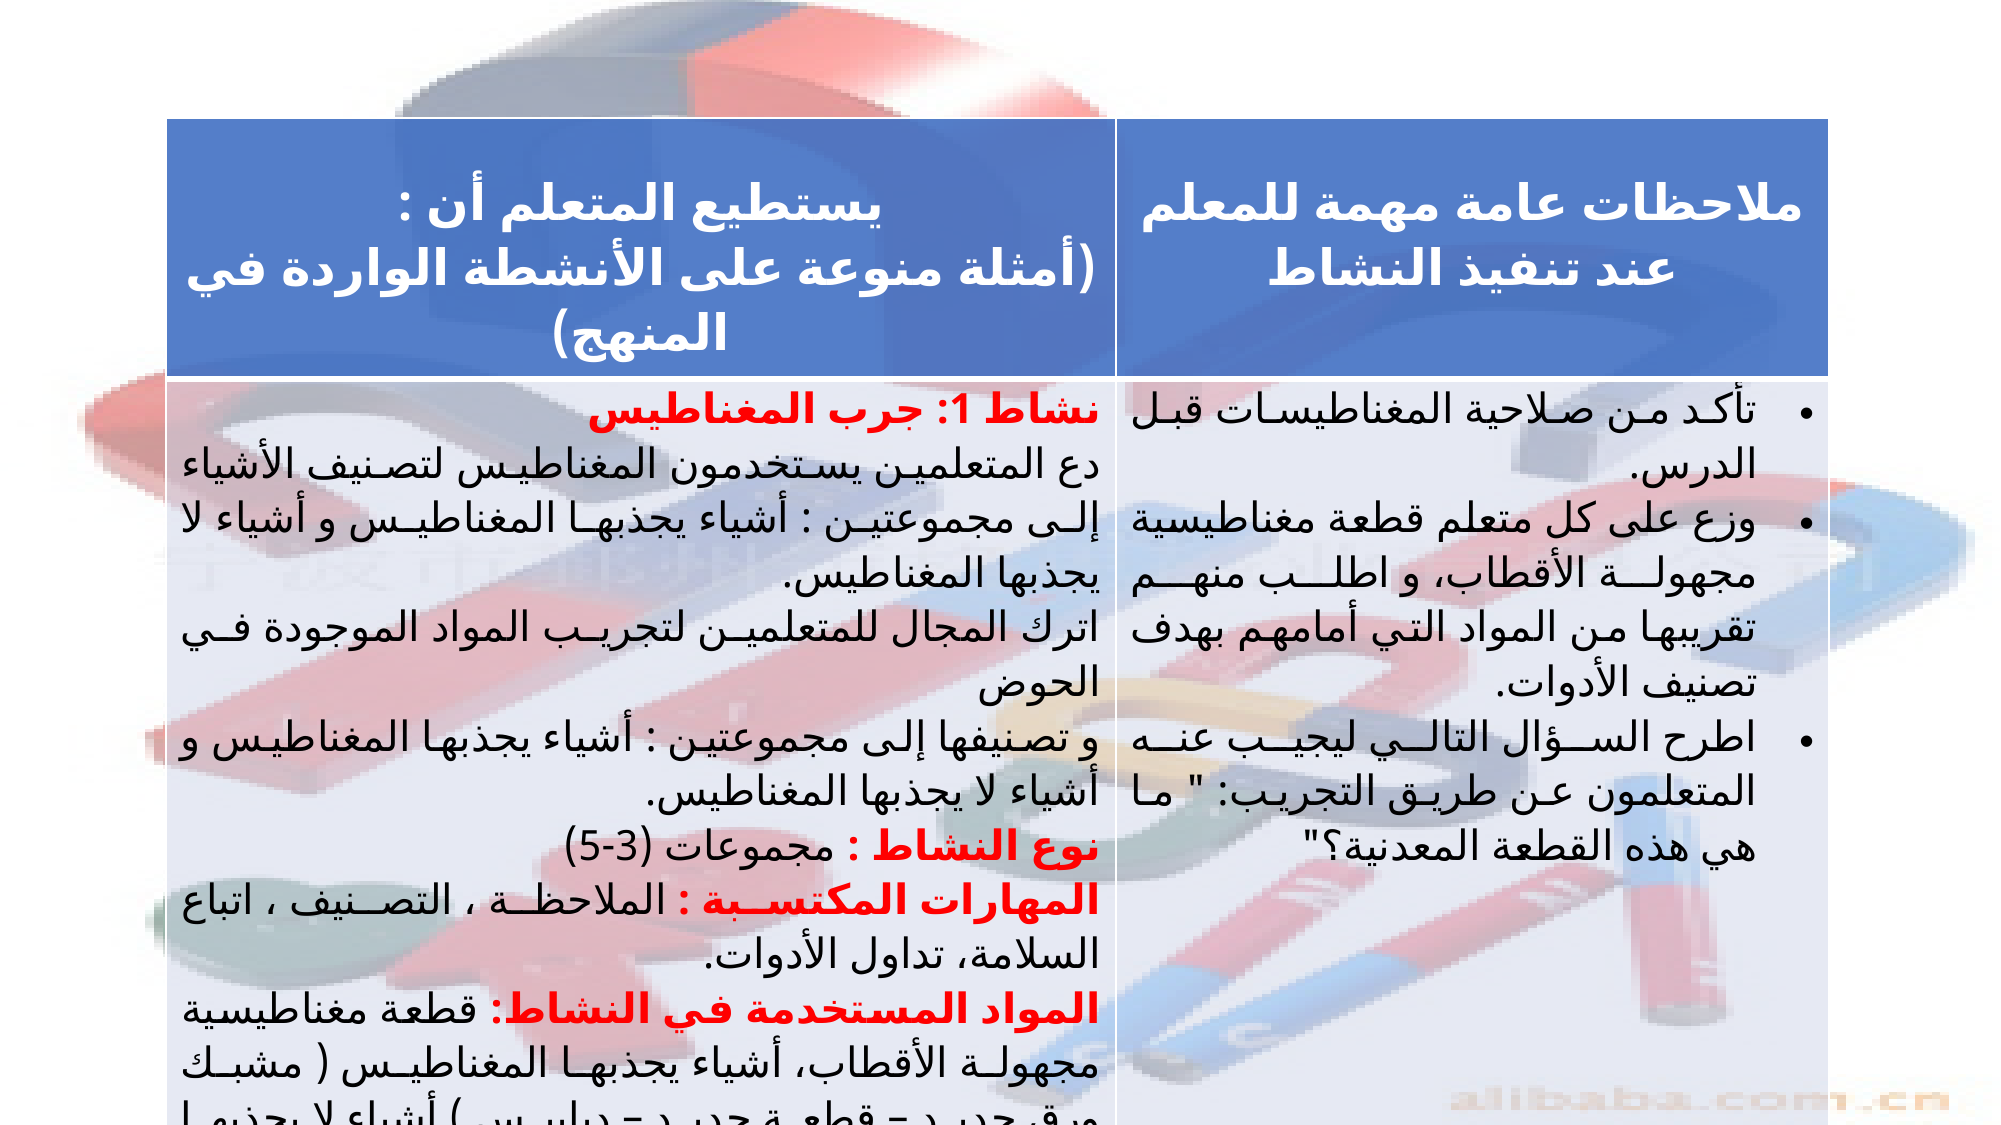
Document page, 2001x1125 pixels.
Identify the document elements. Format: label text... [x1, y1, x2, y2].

table_cell نشاط 1: جرب المغناطيس دع المتعلمين يستخدمون المغناطيس لتصنيف الأشياء إلى مجموعتين : أشياء يجذبها المغناطيس و أشياء لا يجذبها المغناطيس. اترك المجال للمتعلمين لتجريب المواد الموجودة في الحوض و تصنيفها إلى مجموعتين : أشياء يجذبها المغناطيس و أشياء لا يجذبها المغناطيس. نوع النشاط : مجموعات (3-5) المهارات المكتسبة : الملاحظة ، التصنيف ، اتباع السلامة، تداول الأدوات. المواد المستخدمة في النشاط: قطعة مغناطيسية مجهولة الأقطاب، أشياء يجذبها المغناطيس ( مشبك ورق حديد – قطعة حديد – دبابيس ) أشياء لا يجذبها المغناطيس ( قلم رصاص- فلين - مطاط – كرة ) حوض زمن النشاط المقترح: 20 دقيقة [167, 382, 1115, 1125]
table_header ملاحظات عامة مهمة للمعلم عند تنفيذ النشاط [1117, 119, 1828, 376]
table_cell تأكد من صلاحية المغناطيسات قبل الدرس. وزع على كل متعلم قطعة مغناطيسية مجهولة الأقطاب، و اطلب منهم تقريبها من المواد التي أمامهم بهدف تصنيف الأدوات. اطرح السؤال التالي ليجيب عنه المتعلمون عن طريق التجريب: " ما هي هذه القطعة المعدنية؟" [1117, 382, 1828, 1125]
table_header يستطيع المتعلم أن : (أمثلة منوعة على الأنشطة الواردة في المنهج) [167, 119, 1115, 376]
